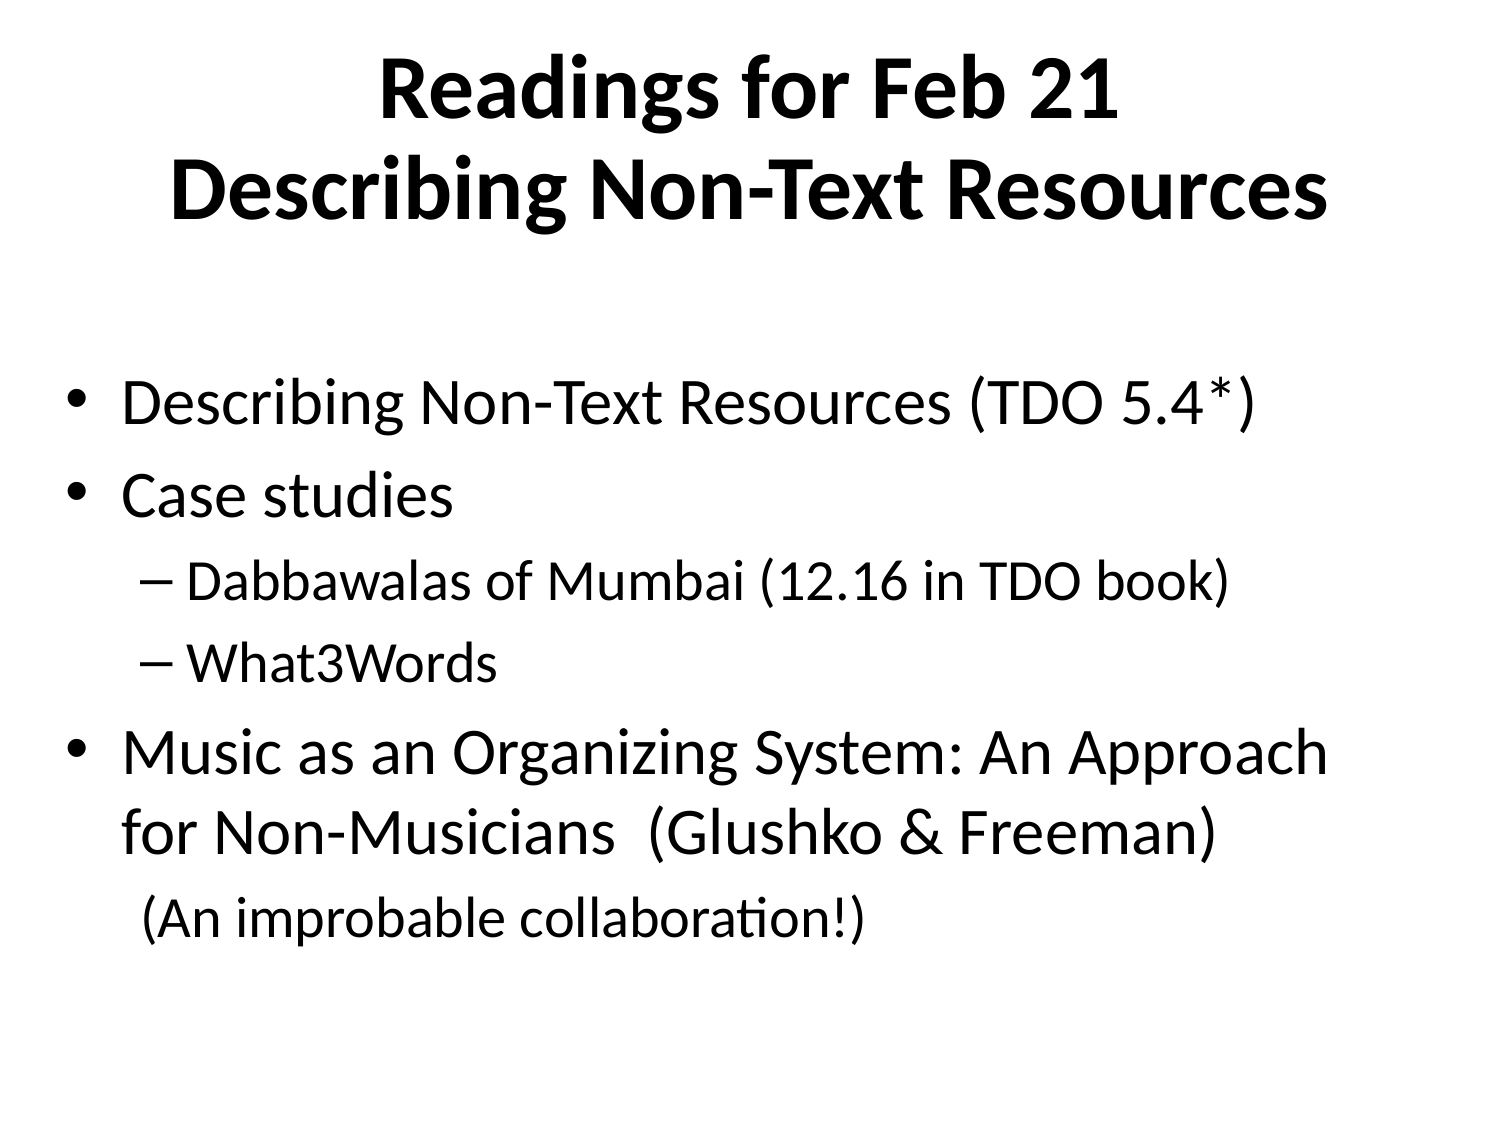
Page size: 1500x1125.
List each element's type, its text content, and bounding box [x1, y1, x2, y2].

list Describing Non-Text Resources (TDO 5.4*) Case studies Dabbawalas of Mumbai (12.16 in TDO book) What3Words Music as an Organizing System: An Approach for Non-Musicians (Glushko & Freeman) (An improbable collaboration!) [50, 350, 1400, 1093]
title Readings for Feb 21 Describing Non-Text Resources [75, 45, 1425, 233]
